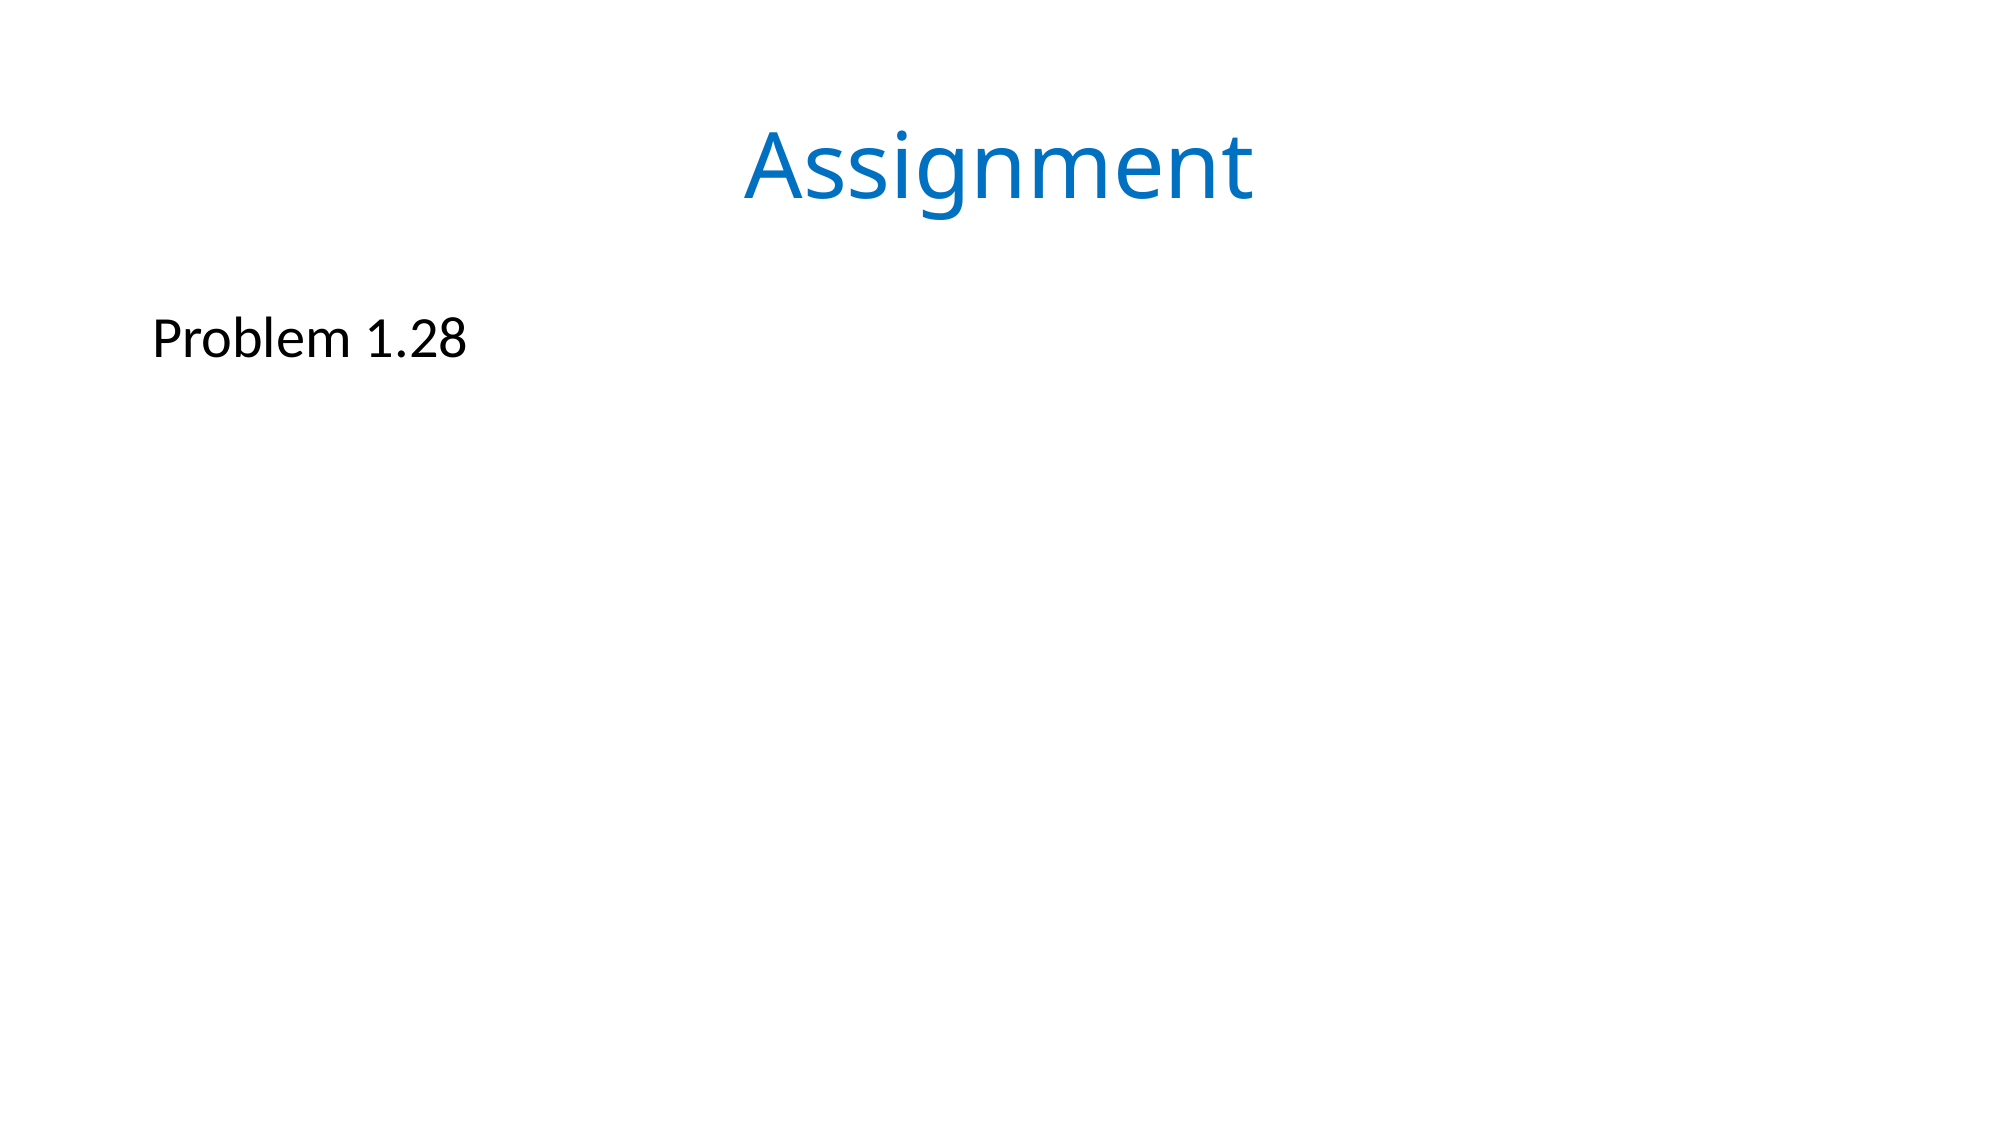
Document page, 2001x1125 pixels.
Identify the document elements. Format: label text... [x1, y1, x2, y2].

list Problem 1.28 [137, 299, 1863, 1014]
title Assignment [137, 59, 1863, 278]
